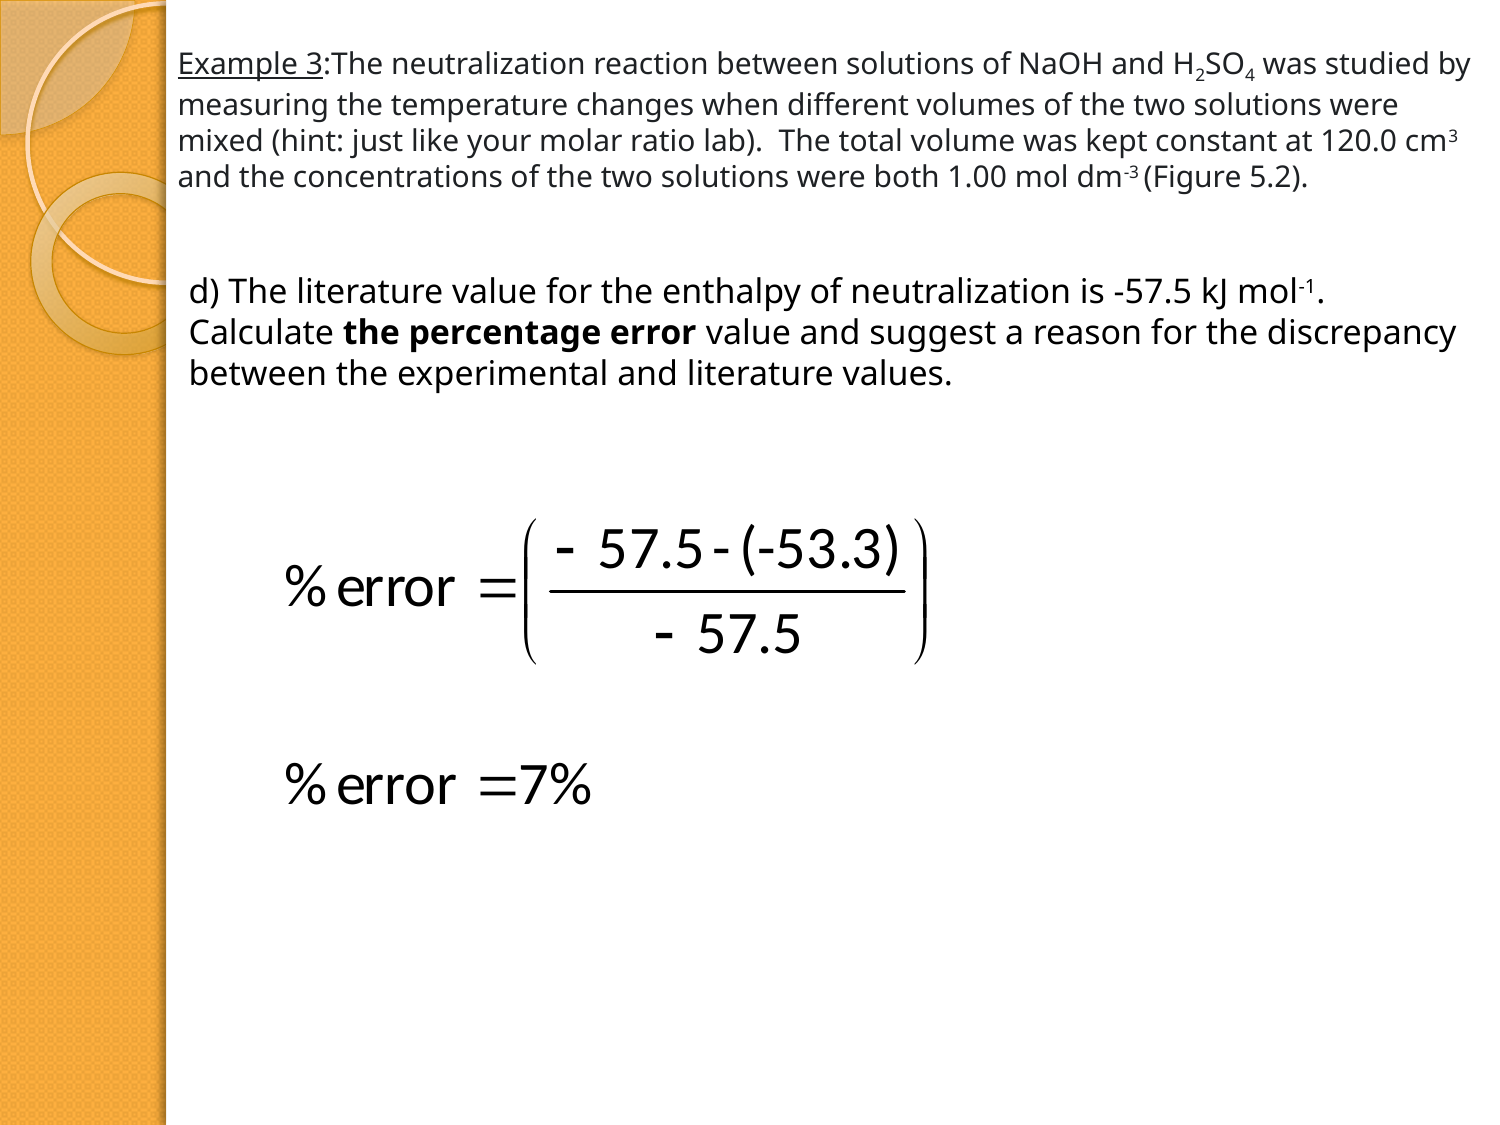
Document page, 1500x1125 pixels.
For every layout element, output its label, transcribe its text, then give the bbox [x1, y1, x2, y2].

list d) The literature value for the enthalpy of neutralization is -57.5 kJ mol-1. Calculate the percentage error value and suggest a reason for the discrepancy between the experimental and literature values. [162, 262, 1500, 400]
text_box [274, 749, 607, 823]
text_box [274, 503, 945, 679]
title Example 3:The neutralization reaction between solutions of NaOH and H2SO4 was studied by measuring the temperature changes when different volumes of the two solutions were mixed (hint: just like your molar ratio lab). The total volume was kept constant at 120.0 cm3 and the concentrations of the two solutions were both 1.00 mol dm-3 (Figure 5.2). [162, 24, 1500, 213]
